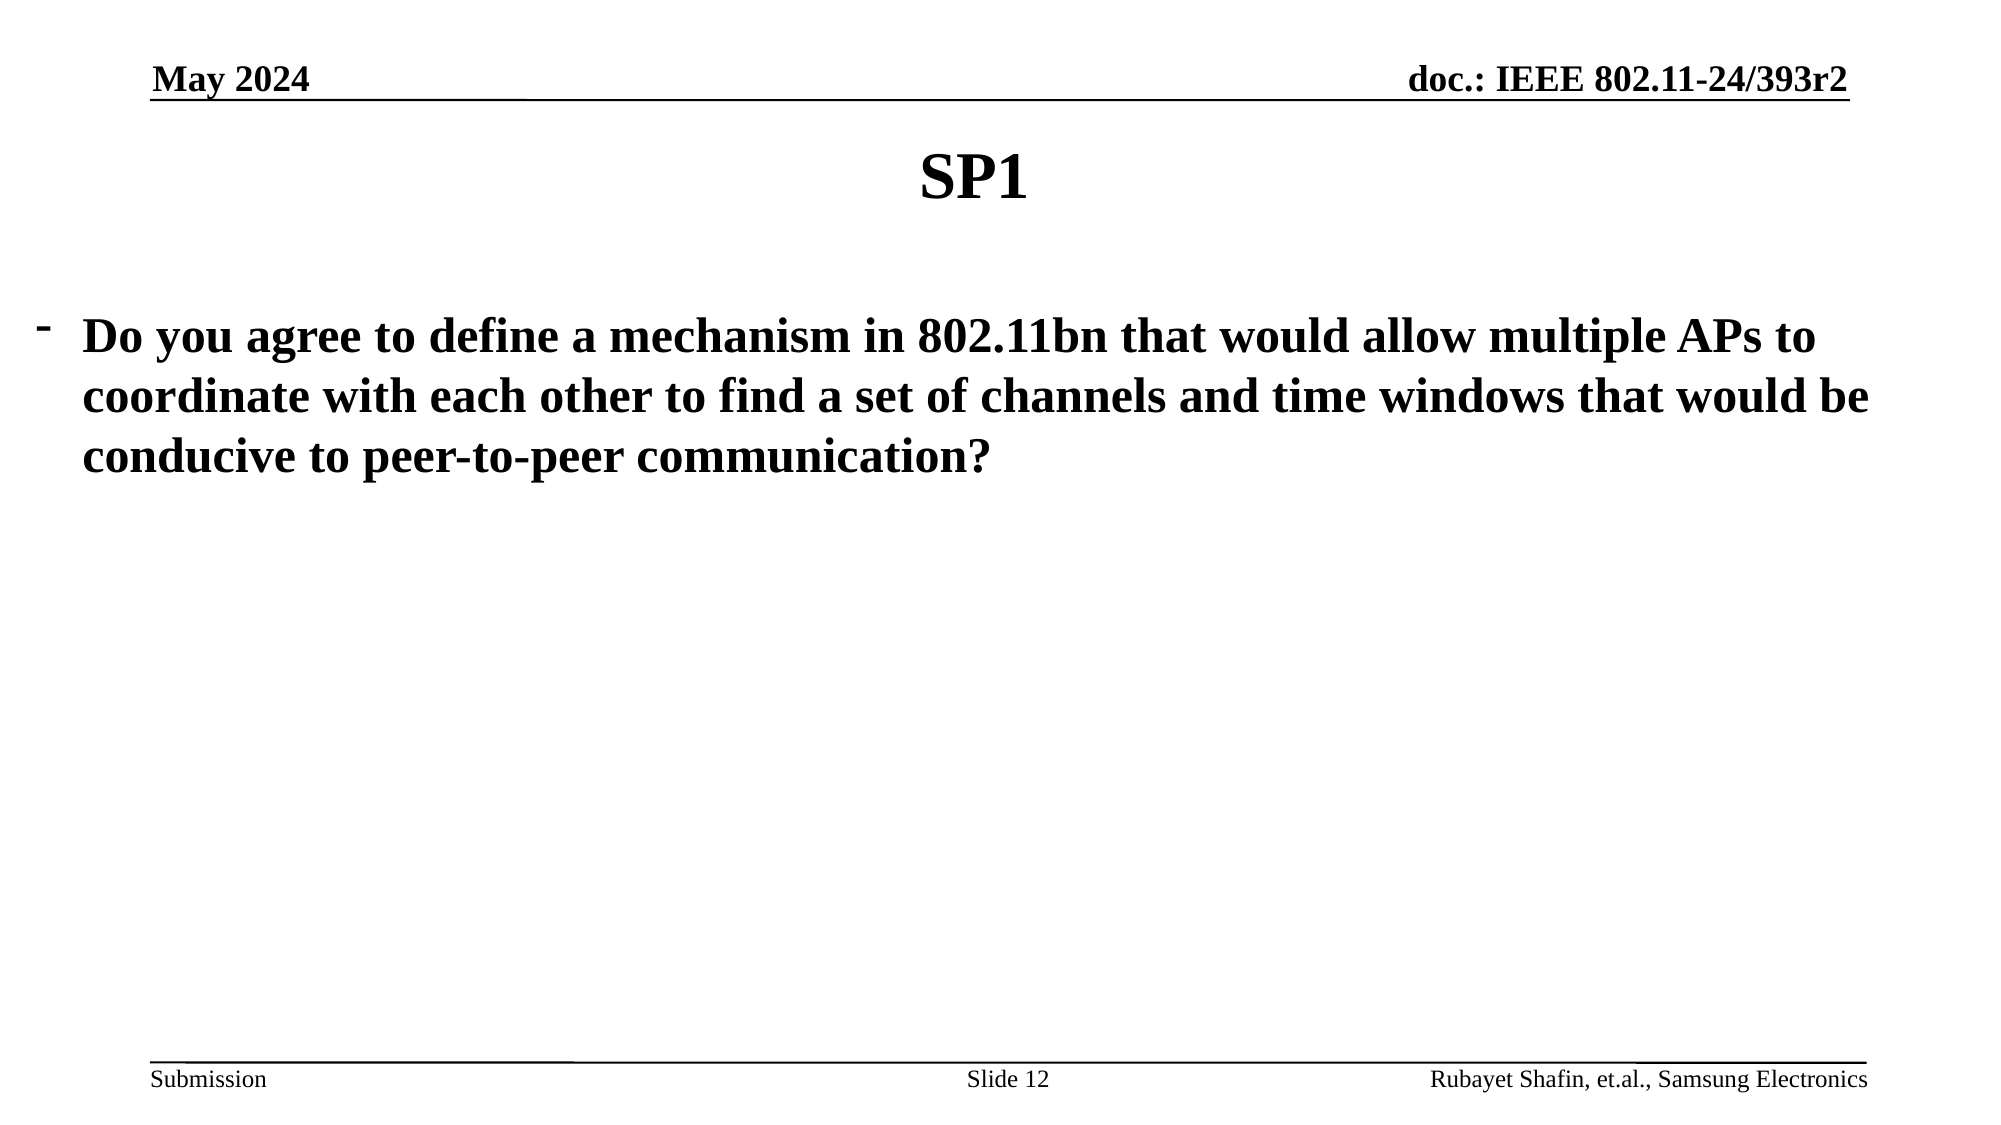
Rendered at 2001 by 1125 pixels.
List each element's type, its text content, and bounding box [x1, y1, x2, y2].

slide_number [152, 54, 563, 100]
slide_number Slide 12 [950, 1061, 1067, 1123]
footer Rubayet Shafin, et.al., Samsung Electronics [1171, 1061, 1869, 1093]
title SP1 [124, 99, 1825, 245]
list Do you agree to define a mechanism in 802.11bn that would allow multiple APs to coordinate with each other to find a set of channels and time windows that would be conducive to peer-to-peer communication? [20, 294, 1980, 951]
